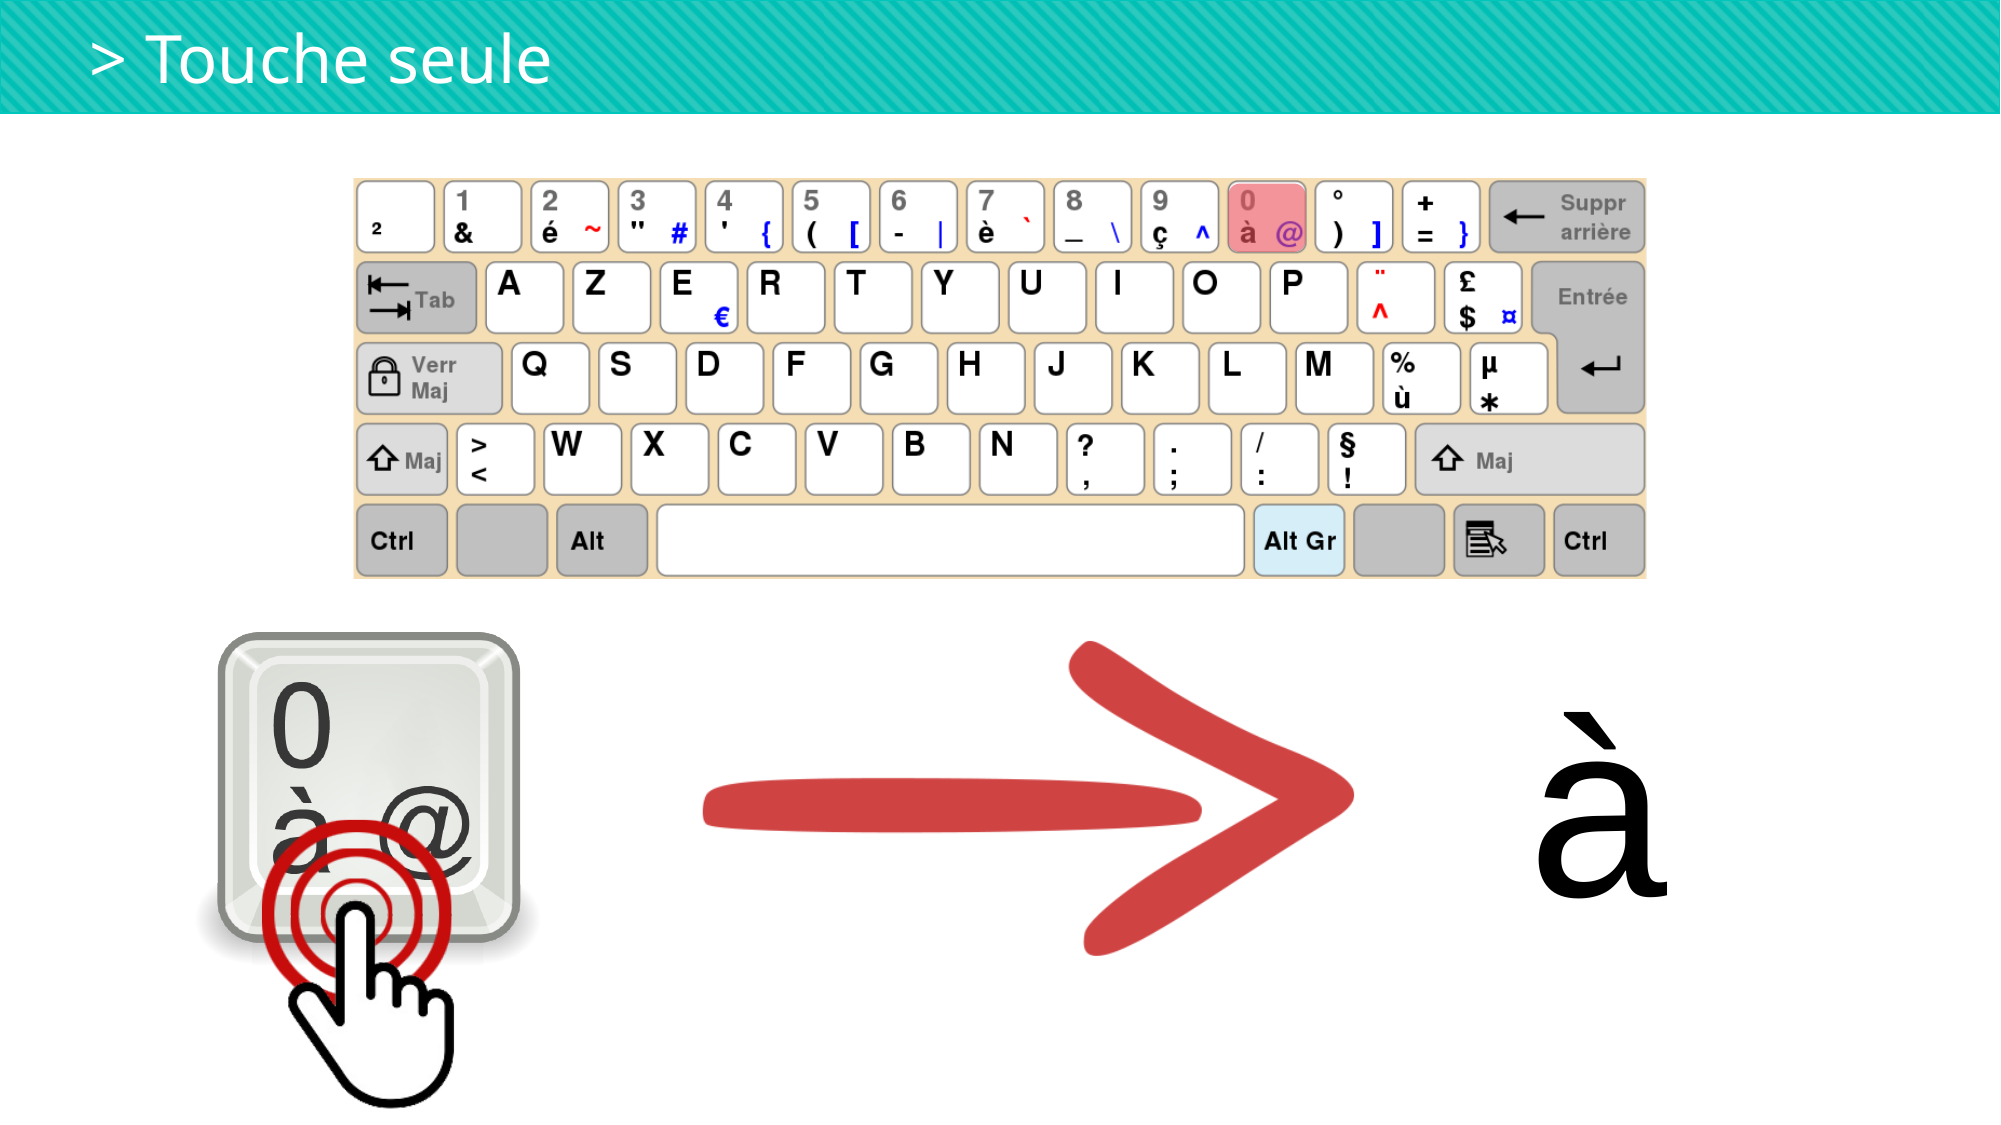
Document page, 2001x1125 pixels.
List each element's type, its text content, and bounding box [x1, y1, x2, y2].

picture [352, 178, 1648, 580]
picture [192, 631, 543, 1125]
text_box > Touche seule [0, 0, 2000, 114]
text_box à [1513, 639, 1849, 955]
picture [644, 600, 1412, 997]
